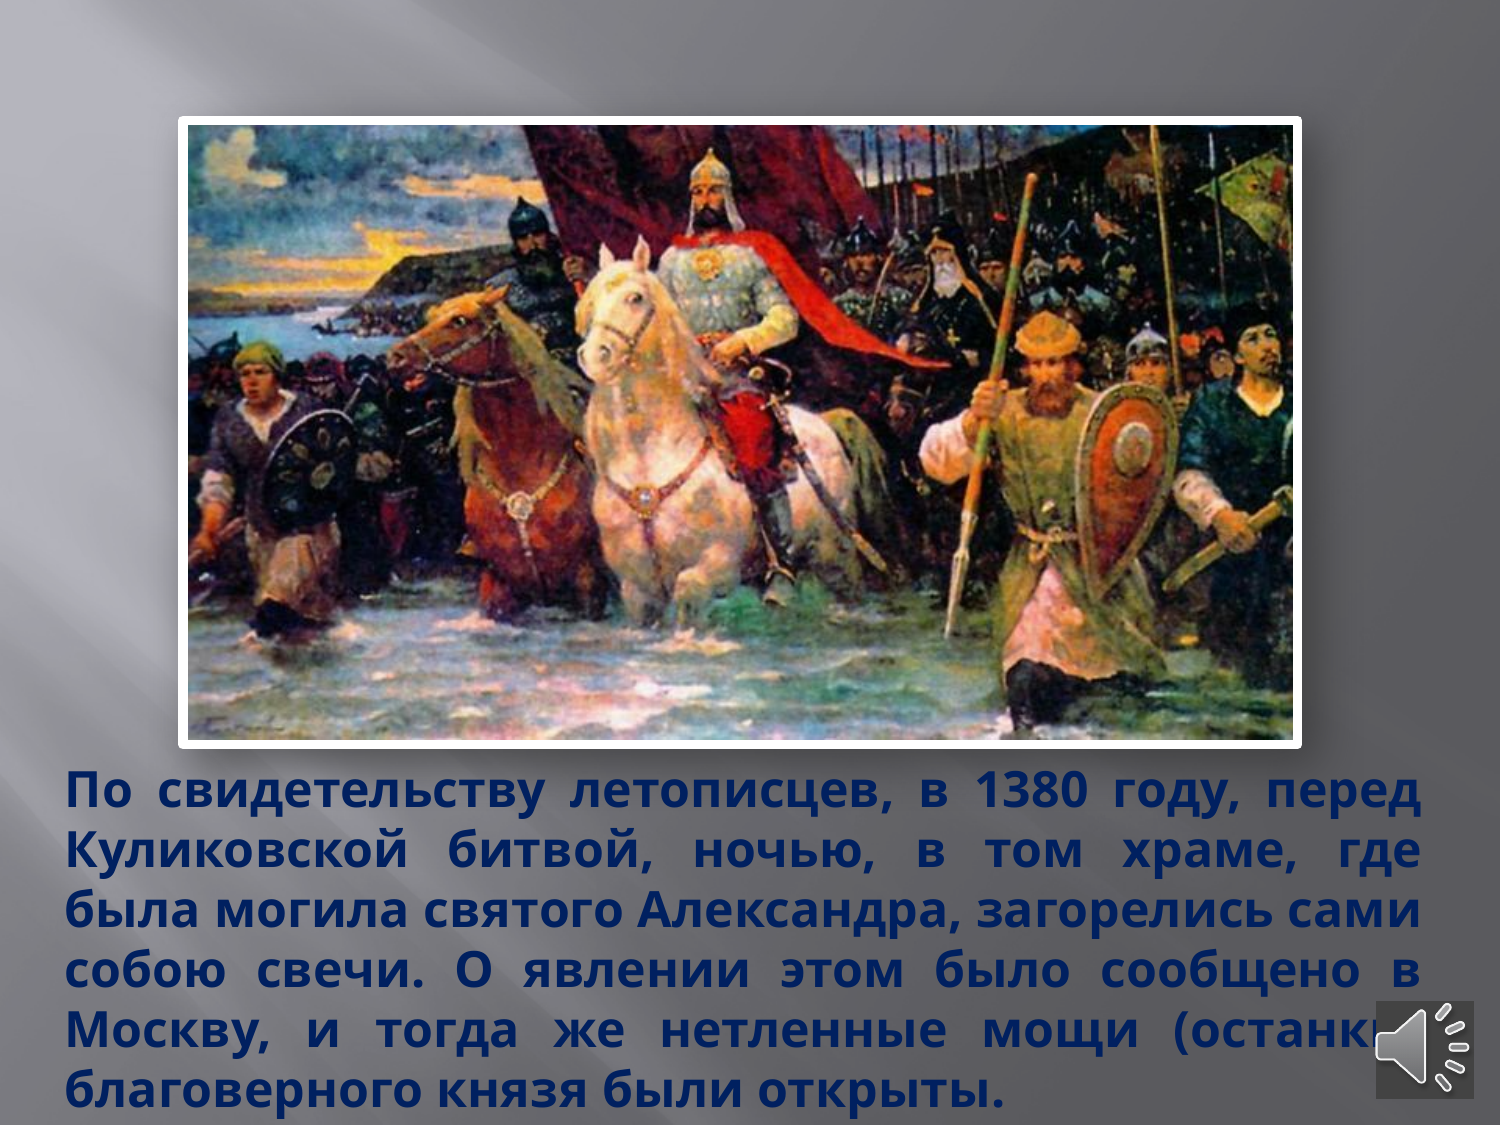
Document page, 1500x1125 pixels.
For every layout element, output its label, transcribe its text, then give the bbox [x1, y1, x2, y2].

text_box По свидетельству летописцев, в 1380 году, перед Куликовской битвой, ночью, в том храме, где была могила святого Александра, загорелись сами собою свечи. О явлении этом было сообщено в Москву, и тогда же нетленные мощи (останки) благоверного князя были открыты. [50, 749, 1438, 1125]
picture [187, 124, 1294, 741]
picture [1374, 999, 1476, 1101]
